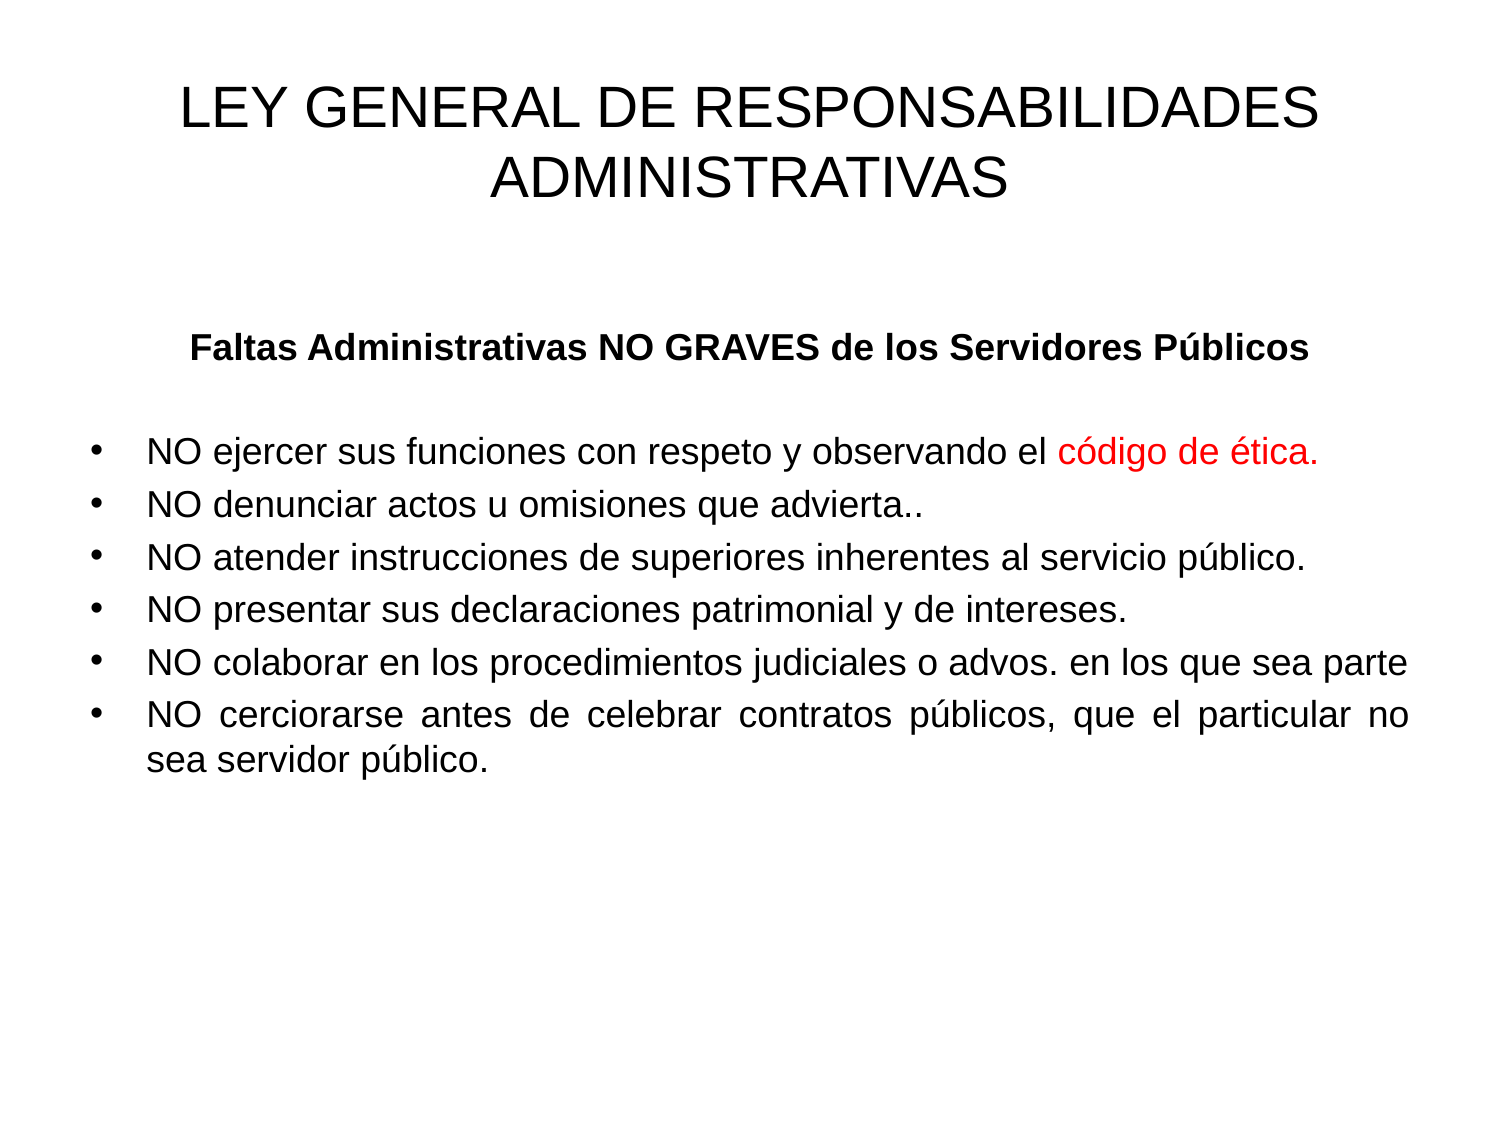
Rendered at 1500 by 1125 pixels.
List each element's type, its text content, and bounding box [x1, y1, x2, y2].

title LEY GENERAL DE RESPONSABILIDADES ADMINISTRATIVAS [75, 45, 1425, 233]
list Faltas Administrativas NO GRAVES de los Servidores Públicos NO ejercer sus funciones con respeto y observando el código de ética. NO denunciar actos u omisiones que advierta.. NO atender instrucciones de superiores inherentes al servicio público. NO presentar sus declaraciones patrimonial y de intereses. NO colaborar en los procedimientos judiciales o advos. en los que sea parte NO cerciorarse antes de celebrar contratos públicos, que el particular no sea servidor público. [75, 262, 1425, 1005]
